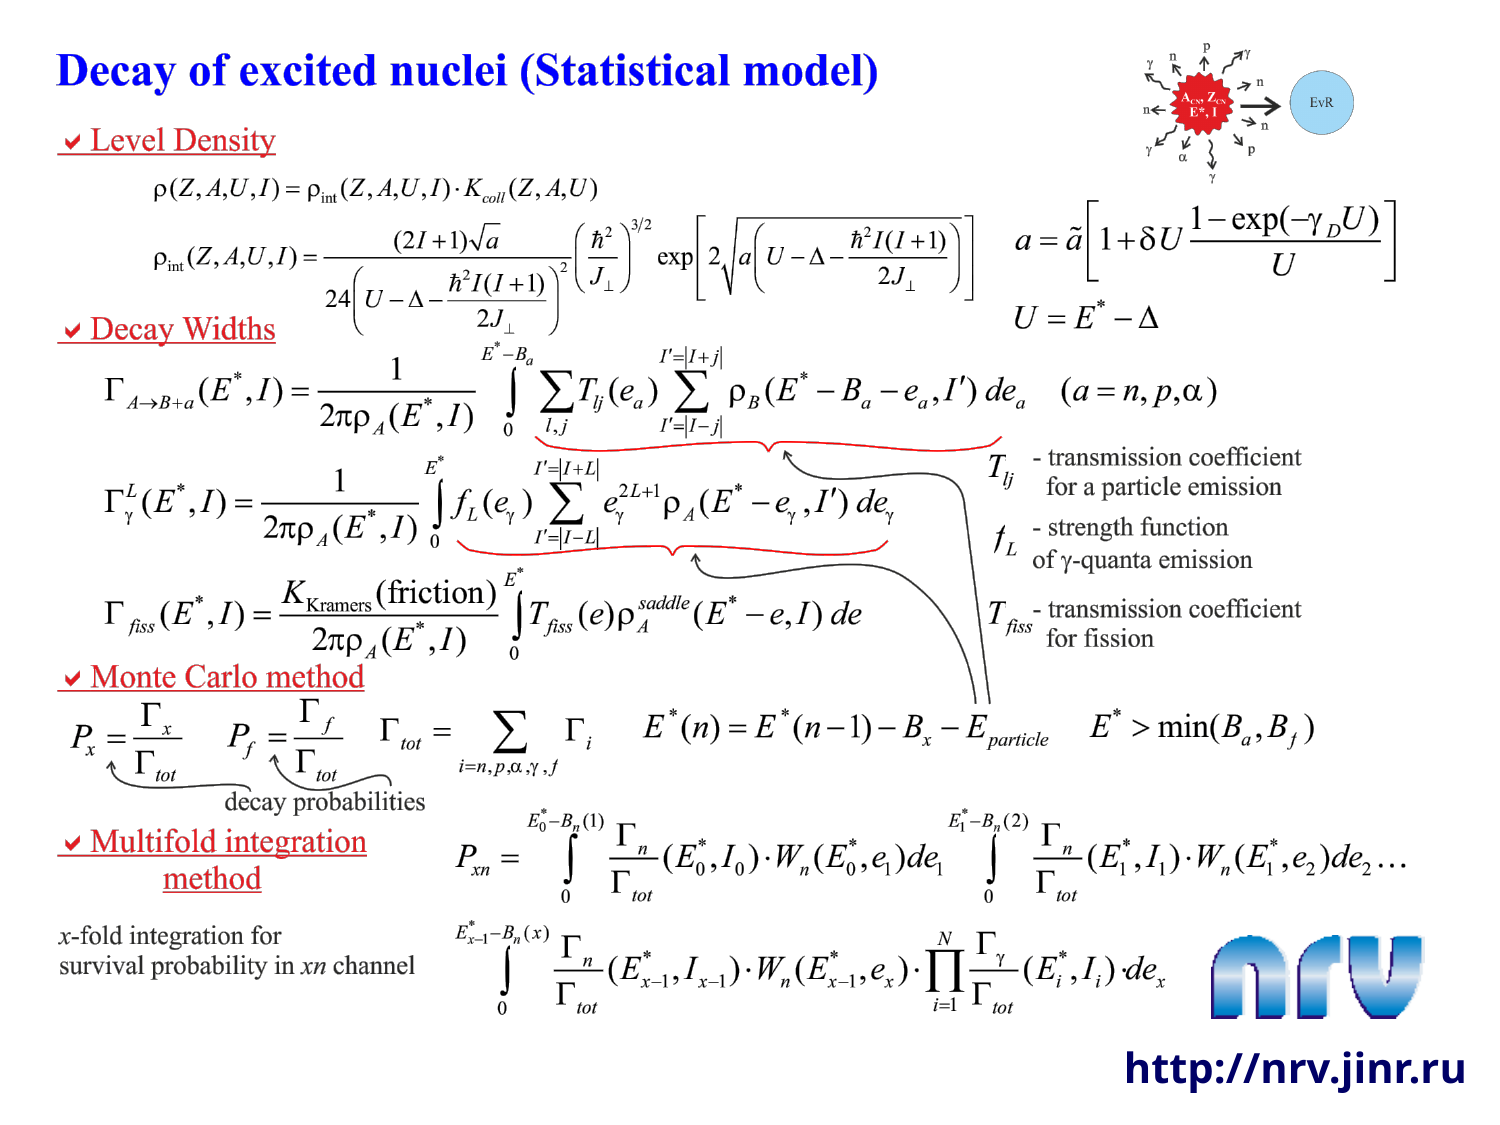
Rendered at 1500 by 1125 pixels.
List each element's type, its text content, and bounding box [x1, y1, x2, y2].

text_box http://nrv.jinr.ru [1109, 1033, 1488, 1099]
picture [56, 43, 1425, 1019]
